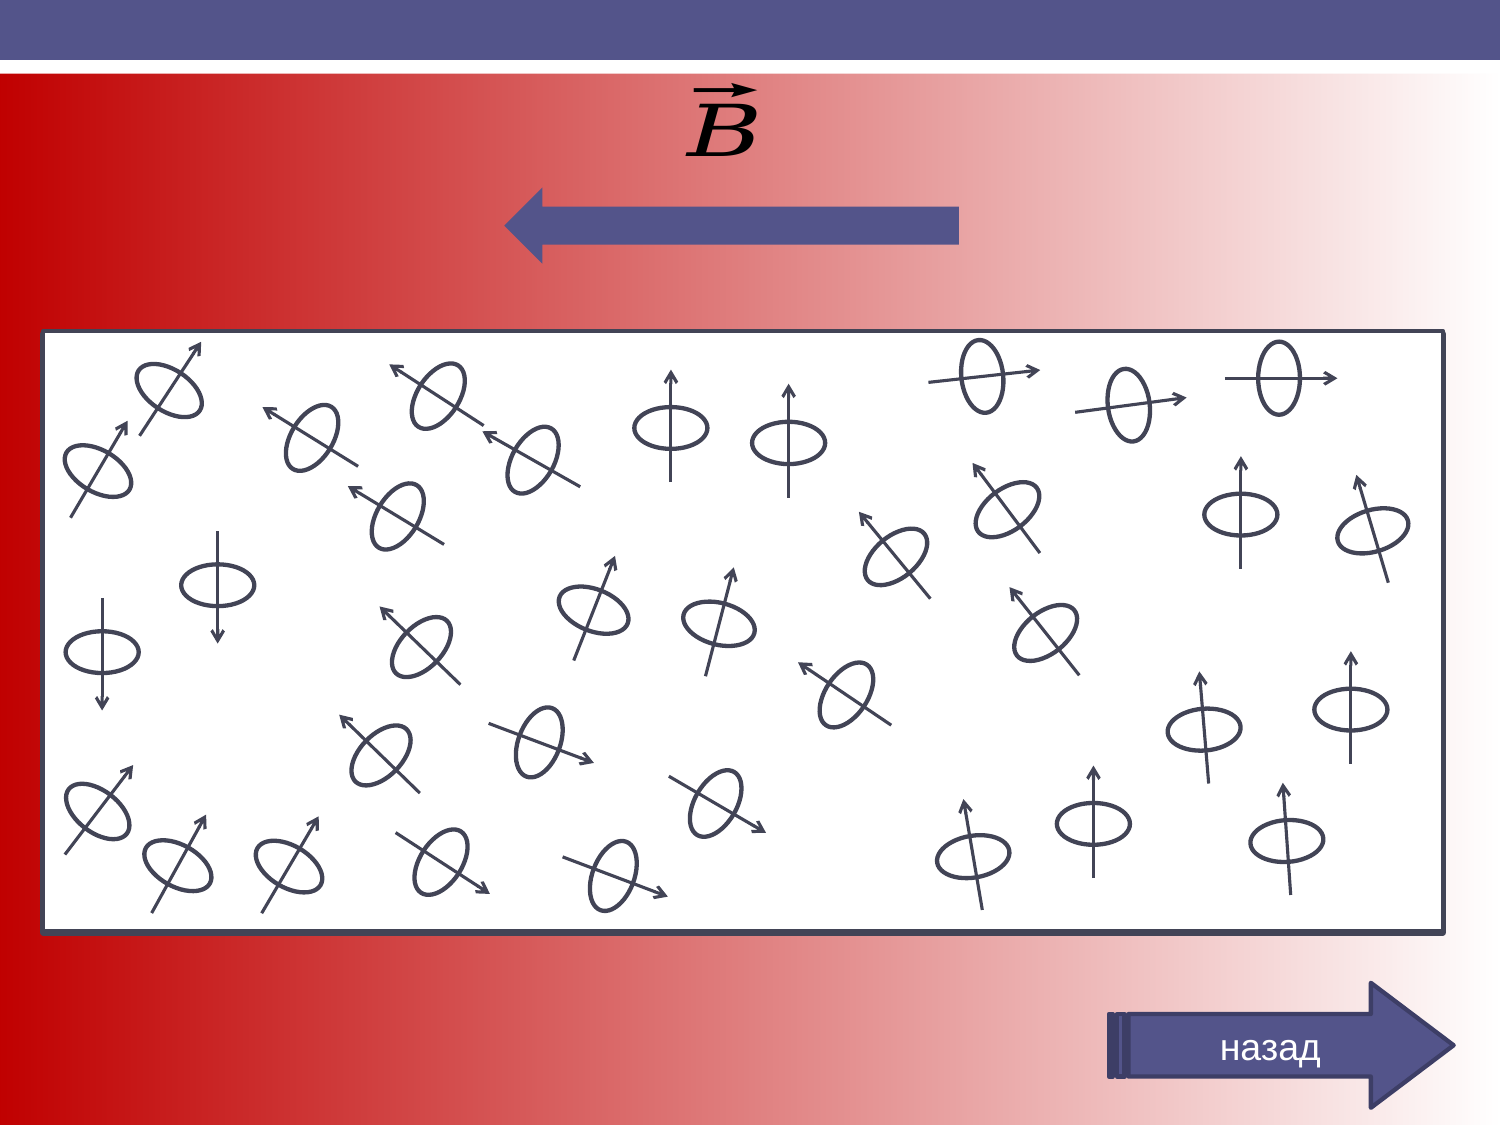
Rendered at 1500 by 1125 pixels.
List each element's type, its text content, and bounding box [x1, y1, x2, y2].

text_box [1204, 455, 1278, 569]
text_box назад [1107, 980, 1456, 1110]
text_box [359, 458, 433, 572]
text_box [273, 380, 348, 494]
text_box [807, 637, 882, 751]
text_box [180, 530, 255, 644]
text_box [1249, 782, 1324, 896]
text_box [1056, 765, 1131, 879]
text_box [62, 412, 136, 526]
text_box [1167, 671, 1241, 784]
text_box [142, 807, 216, 921]
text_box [935, 798, 1010, 912]
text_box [578, 820, 652, 934]
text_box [1244, 321, 1318, 435]
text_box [969, 451, 1043, 565]
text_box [682, 565, 757, 679]
text_box [502, 185, 962, 266]
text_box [634, 369, 708, 483]
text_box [1314, 650, 1388, 764]
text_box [62, 753, 136, 867]
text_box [405, 806, 480, 920]
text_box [857, 498, 932, 612]
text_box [1094, 348, 1168, 462]
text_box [65, 597, 139, 711]
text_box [947, 319, 1022, 433]
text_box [133, 332, 208, 446]
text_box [383, 589, 457, 703]
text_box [494, 402, 569, 516]
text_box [504, 686, 579, 800]
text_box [680, 748, 755, 862]
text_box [557, 551, 632, 665]
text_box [1007, 574, 1082, 688]
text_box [399, 338, 474, 452]
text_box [751, 383, 826, 498]
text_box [342, 697, 417, 811]
text_box [41, 329, 1445, 933]
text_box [253, 808, 327, 922]
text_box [1335, 472, 1410, 586]
